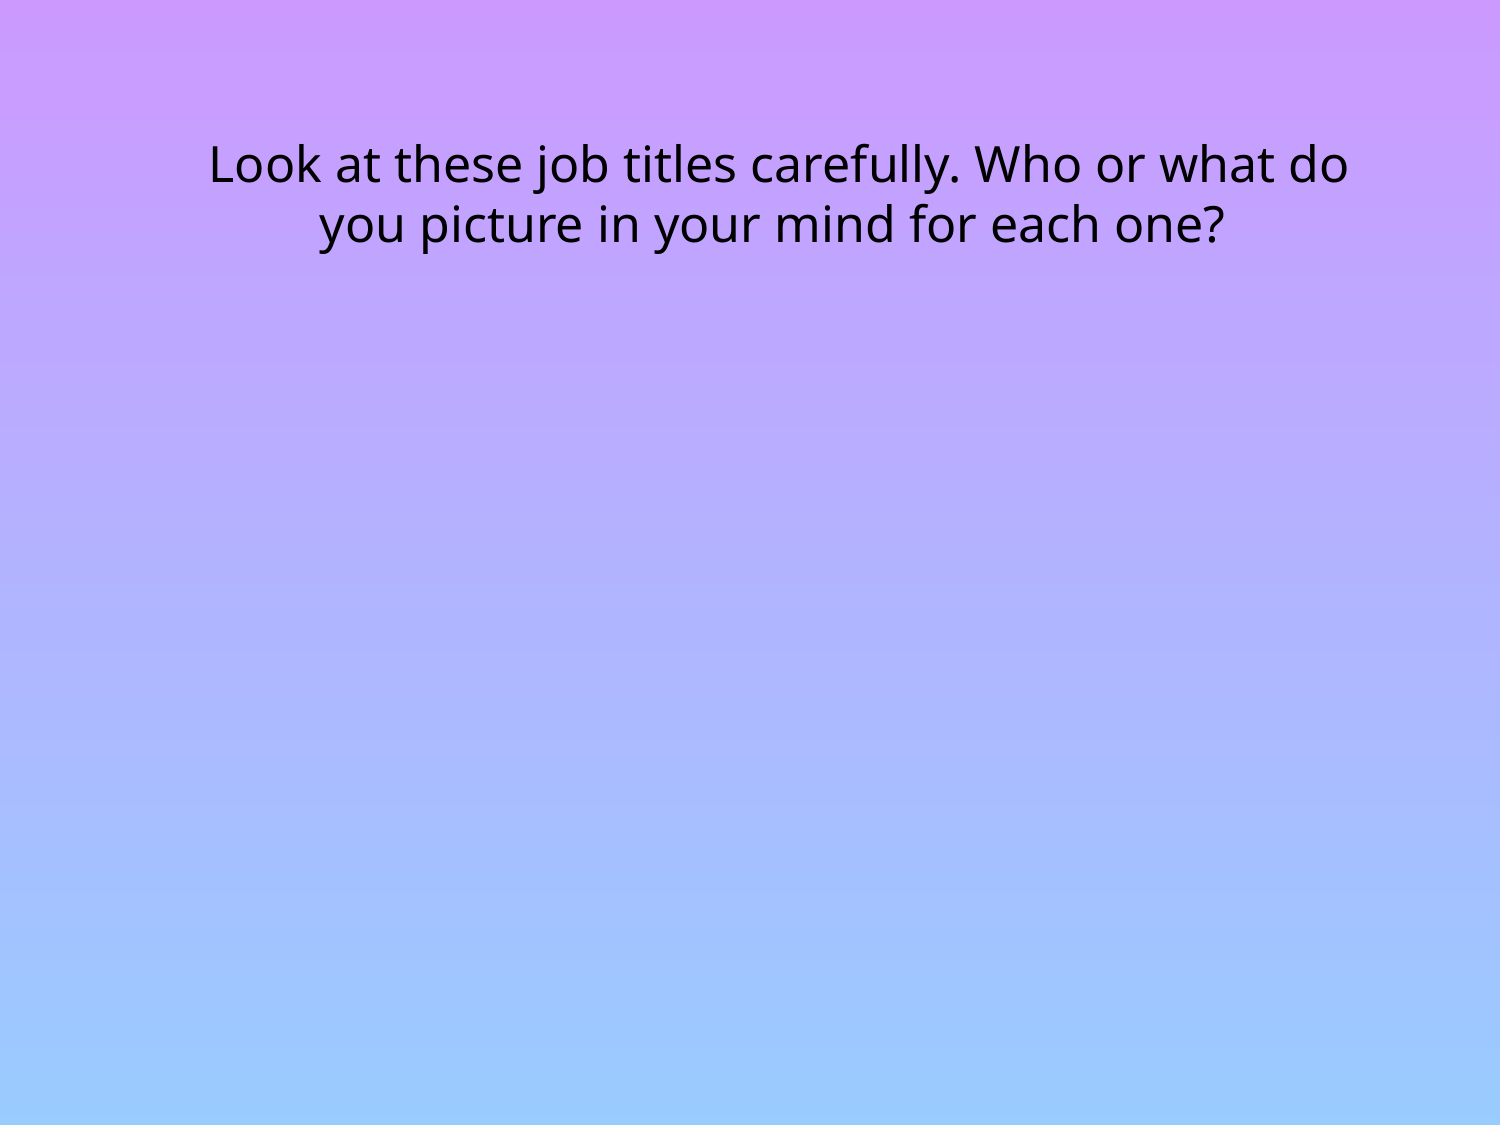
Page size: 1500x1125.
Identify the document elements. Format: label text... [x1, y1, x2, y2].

text_box Look at these job titles carefully. Who or what do you picture in your mind for each one? [147, 125, 1412, 260]
